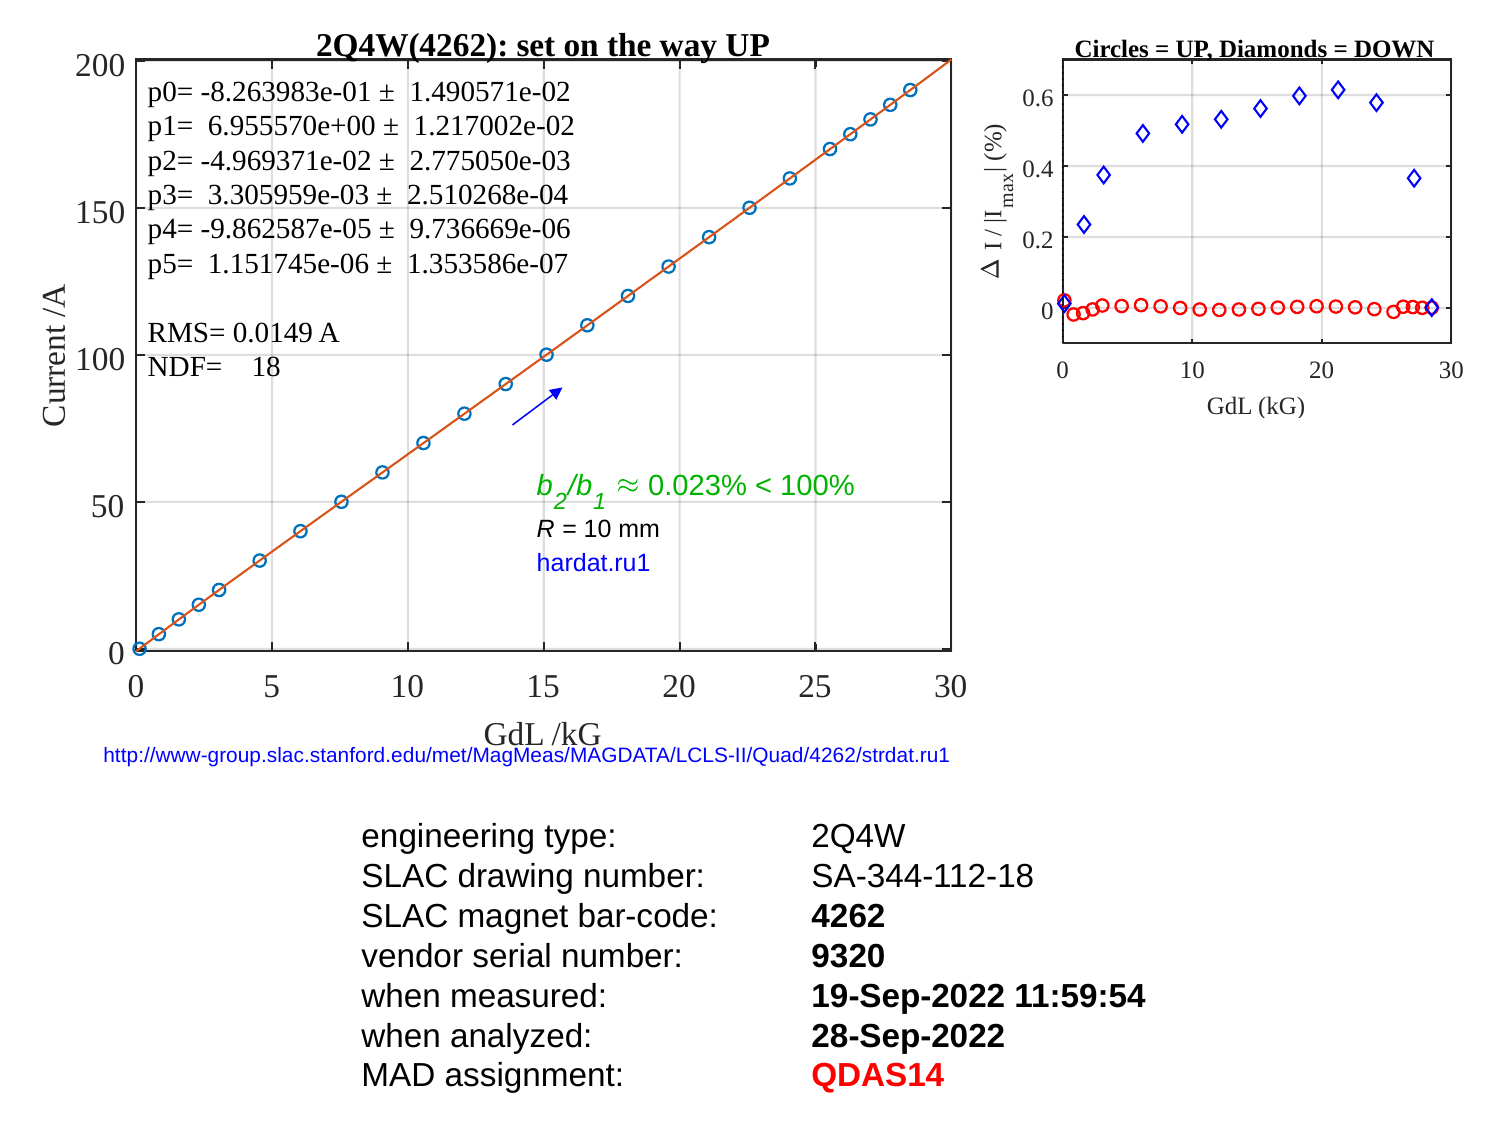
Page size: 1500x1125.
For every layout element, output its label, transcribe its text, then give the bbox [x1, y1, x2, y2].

text_box engineering type: 2Q4W SLAC drawing number: SA-344-112-18 SLAC magnet bar-code: 4262 vendor serial number: 9320 when measured: 19-Sep-2022 11:59:54 when analyzed: 28-Sep-2022 MAD assignment: QDAS14 [346, 806, 1161, 1101]
picture [0, 0, 1500, 788]
